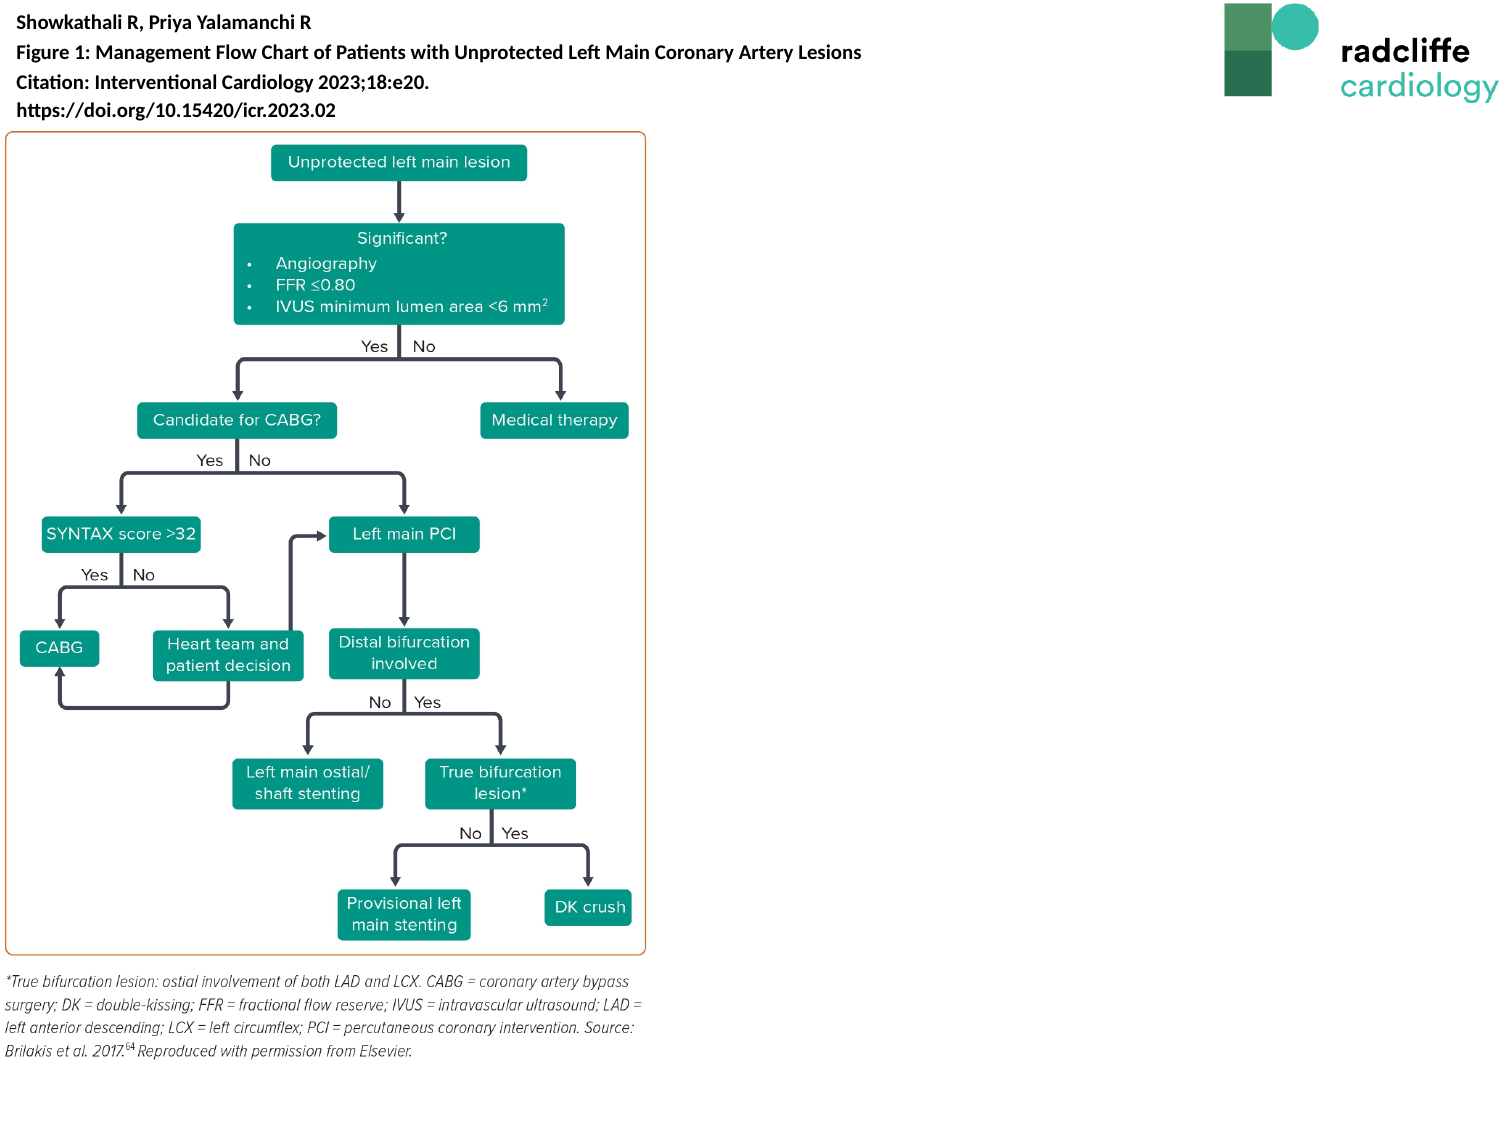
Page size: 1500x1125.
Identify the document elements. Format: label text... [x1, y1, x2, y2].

picture [1224, 1, 1499, 104]
text_box https://doi.org/10.15420/icr.2023.02 [1, 89, 1500, 129]
text_box Figure 1: Management Flow Chart of Patients with Unprotected Left Main Coronary Artery Lesions [1, 31, 1224, 60]
text_box Showkathali R, Priya Yalamanchi R [1, 1, 939, 31]
text_box Citation: Interventional Cardiology 2023;18:e20. [1, 60, 1224, 89]
picture [1, 124, 654, 1063]
